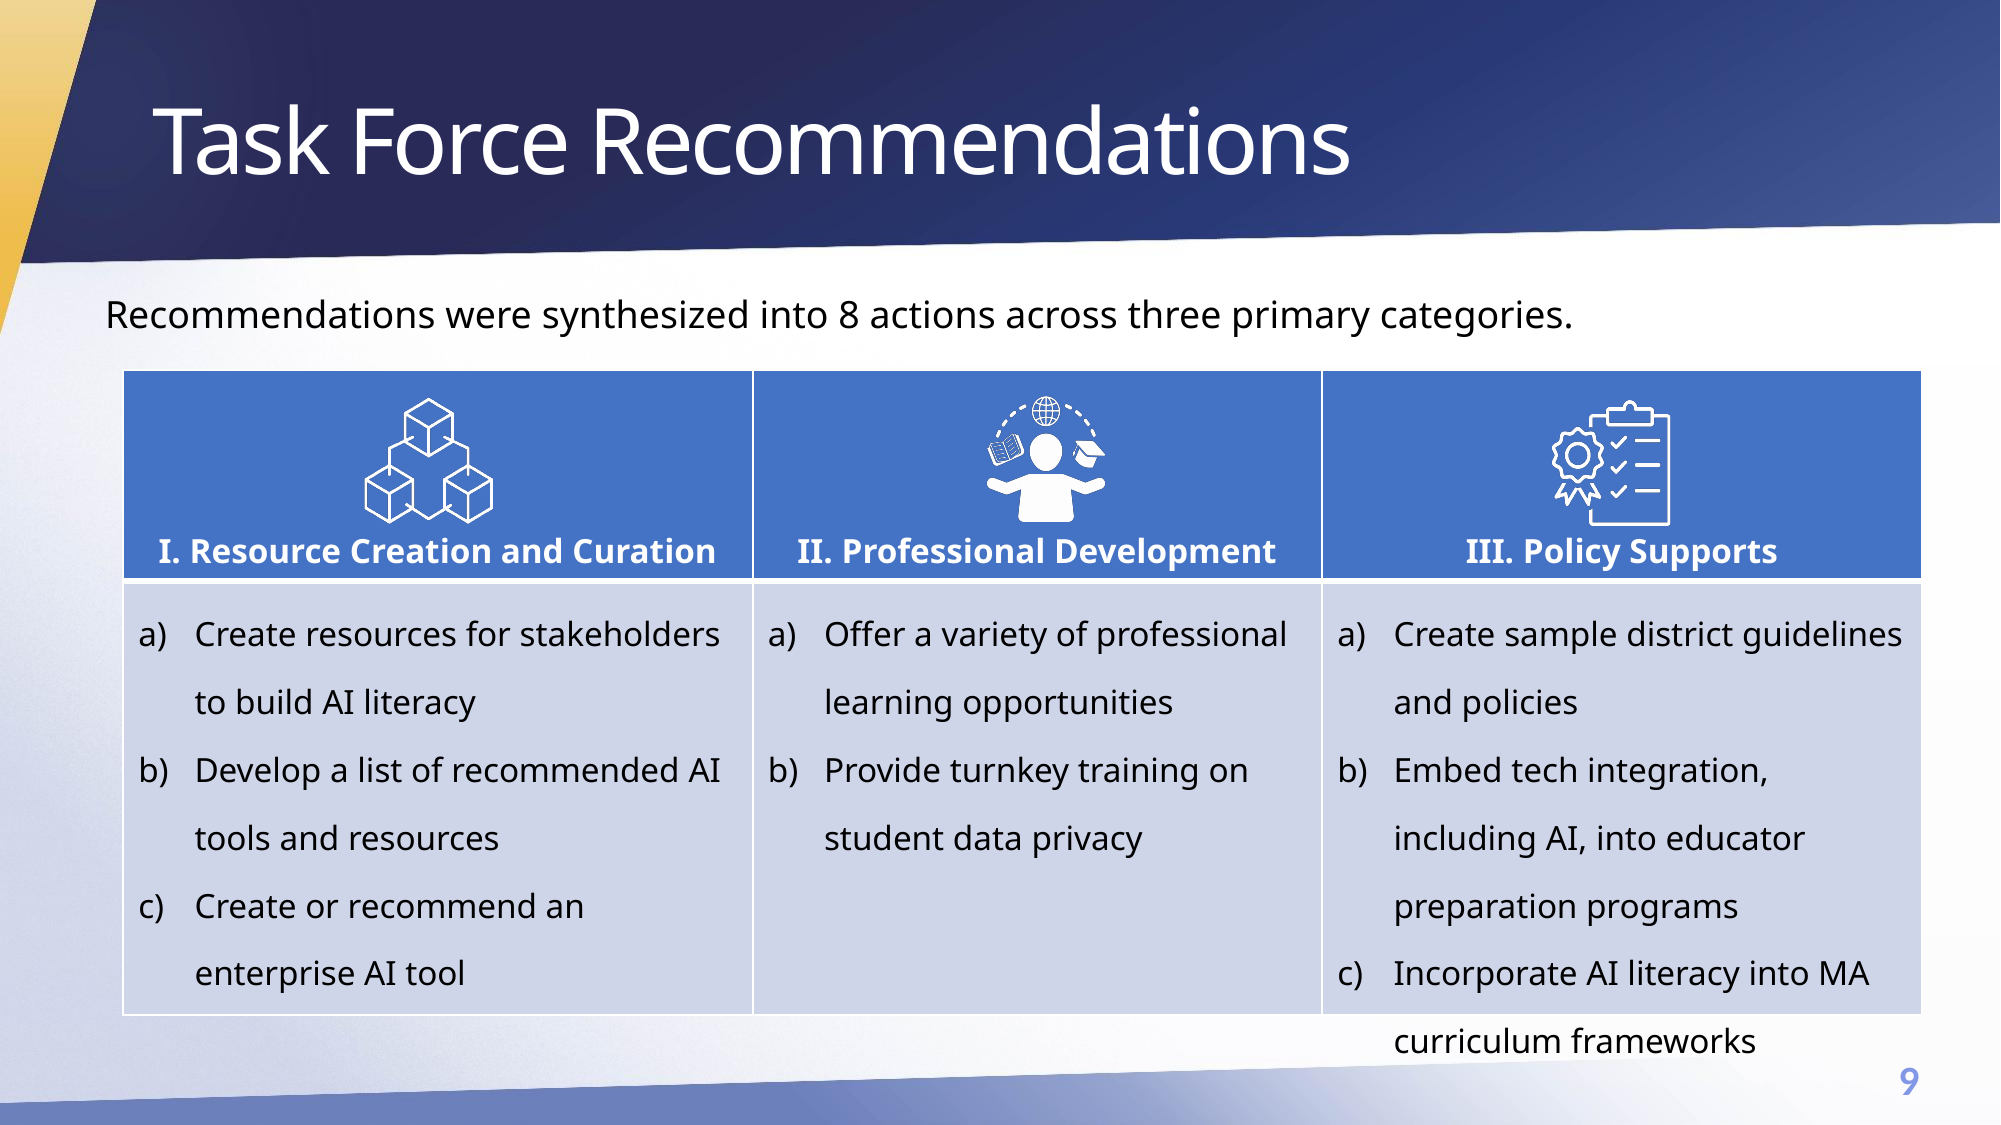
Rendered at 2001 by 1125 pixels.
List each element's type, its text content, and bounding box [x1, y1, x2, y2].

table_cell Offer a variety of professional learning opportunities Provide turnkey training on student data privacy [754, 584, 1321, 1014]
table_cell Create resources for stakeholders to build AI literacy Develop a list of recommended AI tools and resources Create or recommend an enterprise AI tool [124, 584, 752, 1014]
title Task Force Recommendations [137, 59, 1863, 231]
text_box Recommendations were synthesized into 8 actions across three primary categories. [78, 261, 1922, 344]
table_header II. Professional Development [754, 371, 1321, 578]
picture [0, 0, 2000, 1125]
table_header I. Resource Creation and Curation [124, 371, 752, 578]
text_box [986, 396, 1106, 522]
table_header III. Policy Supports [1323, 371, 1921, 578]
table_cell Create sample district guidelines and policies Embed tech integration, including AI, into educator preparation programs Incorporate AI literacy into MA curriculum frameworks [1323, 584, 1921, 1014]
text_box [1551, 400, 1671, 526]
